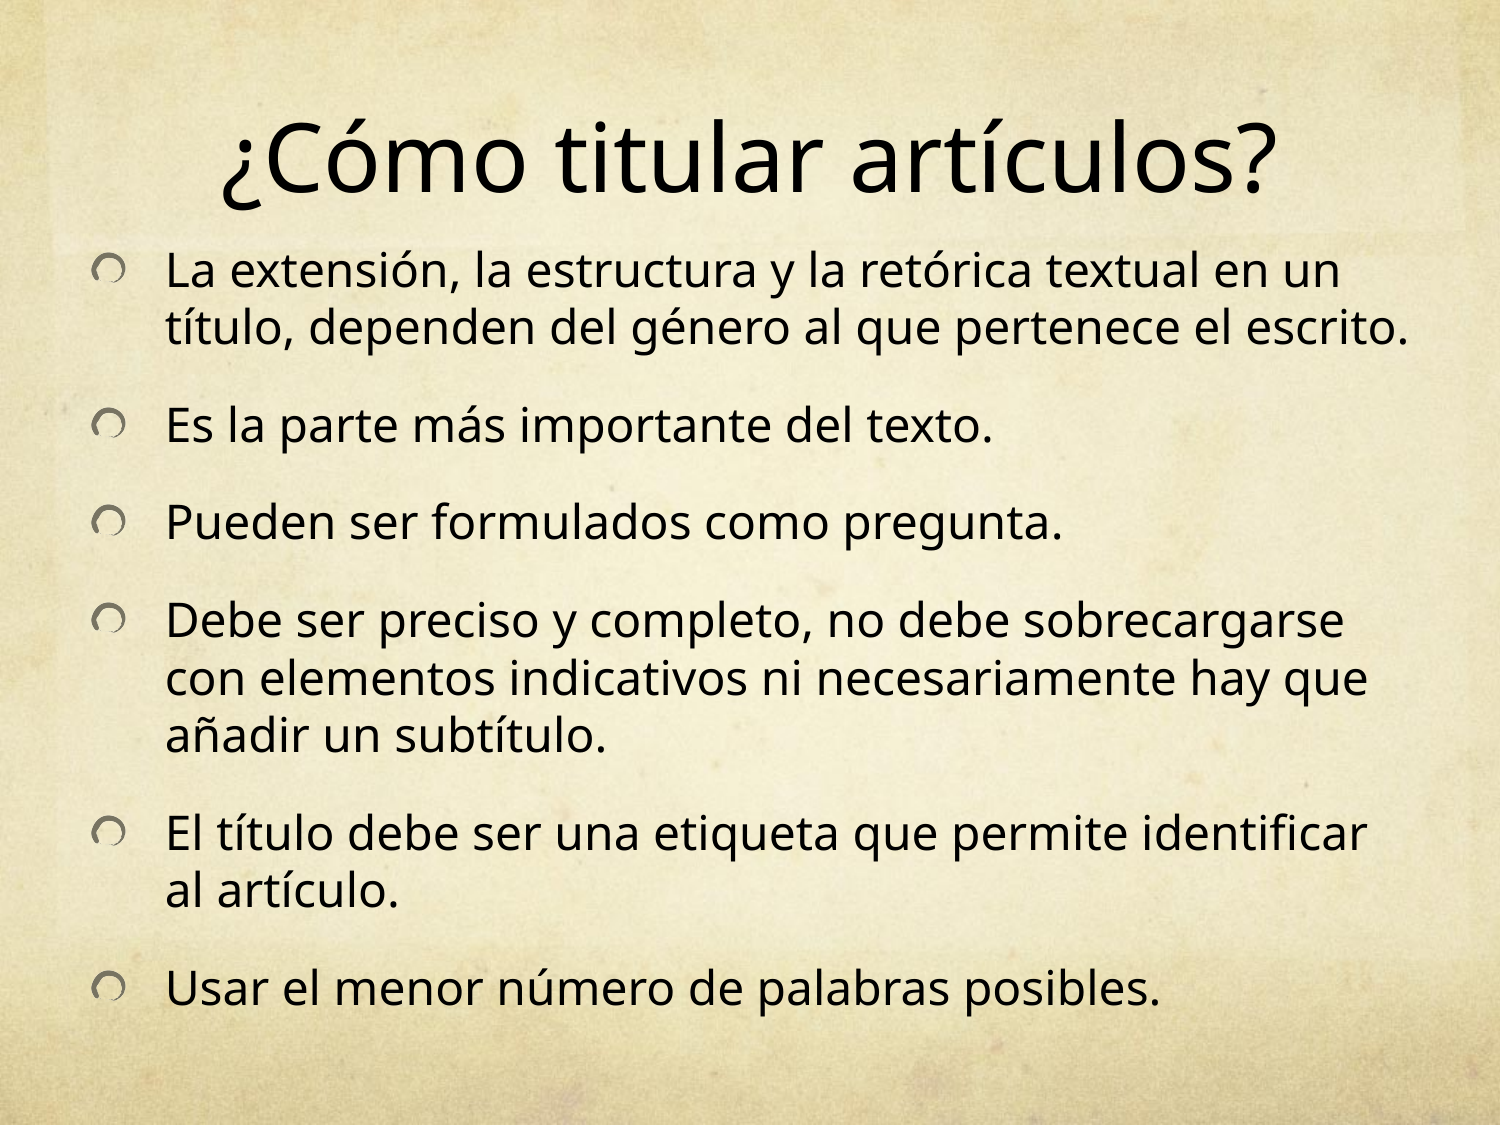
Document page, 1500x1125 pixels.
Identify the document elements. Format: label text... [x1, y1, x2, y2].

title ¿Cómo titular artículos? [150, 82, 1350, 225]
picture [0, 0, 1500, 1125]
list La extensión, la estructura y la retórica textual en un título, dependen del género al que pertenece el escrito. Es la parte más importante del texto. Pueden ser formulados como pregunta. Debe ser preciso y completo, no debe sobrecargarse con elementos indicativos ni necesariamente hay que añadir un subtítulo. El título debe ser una etiqueta que permite identificar al artículo. Usar el menor número de palabras posibles. [76, 231, 1427, 1047]
